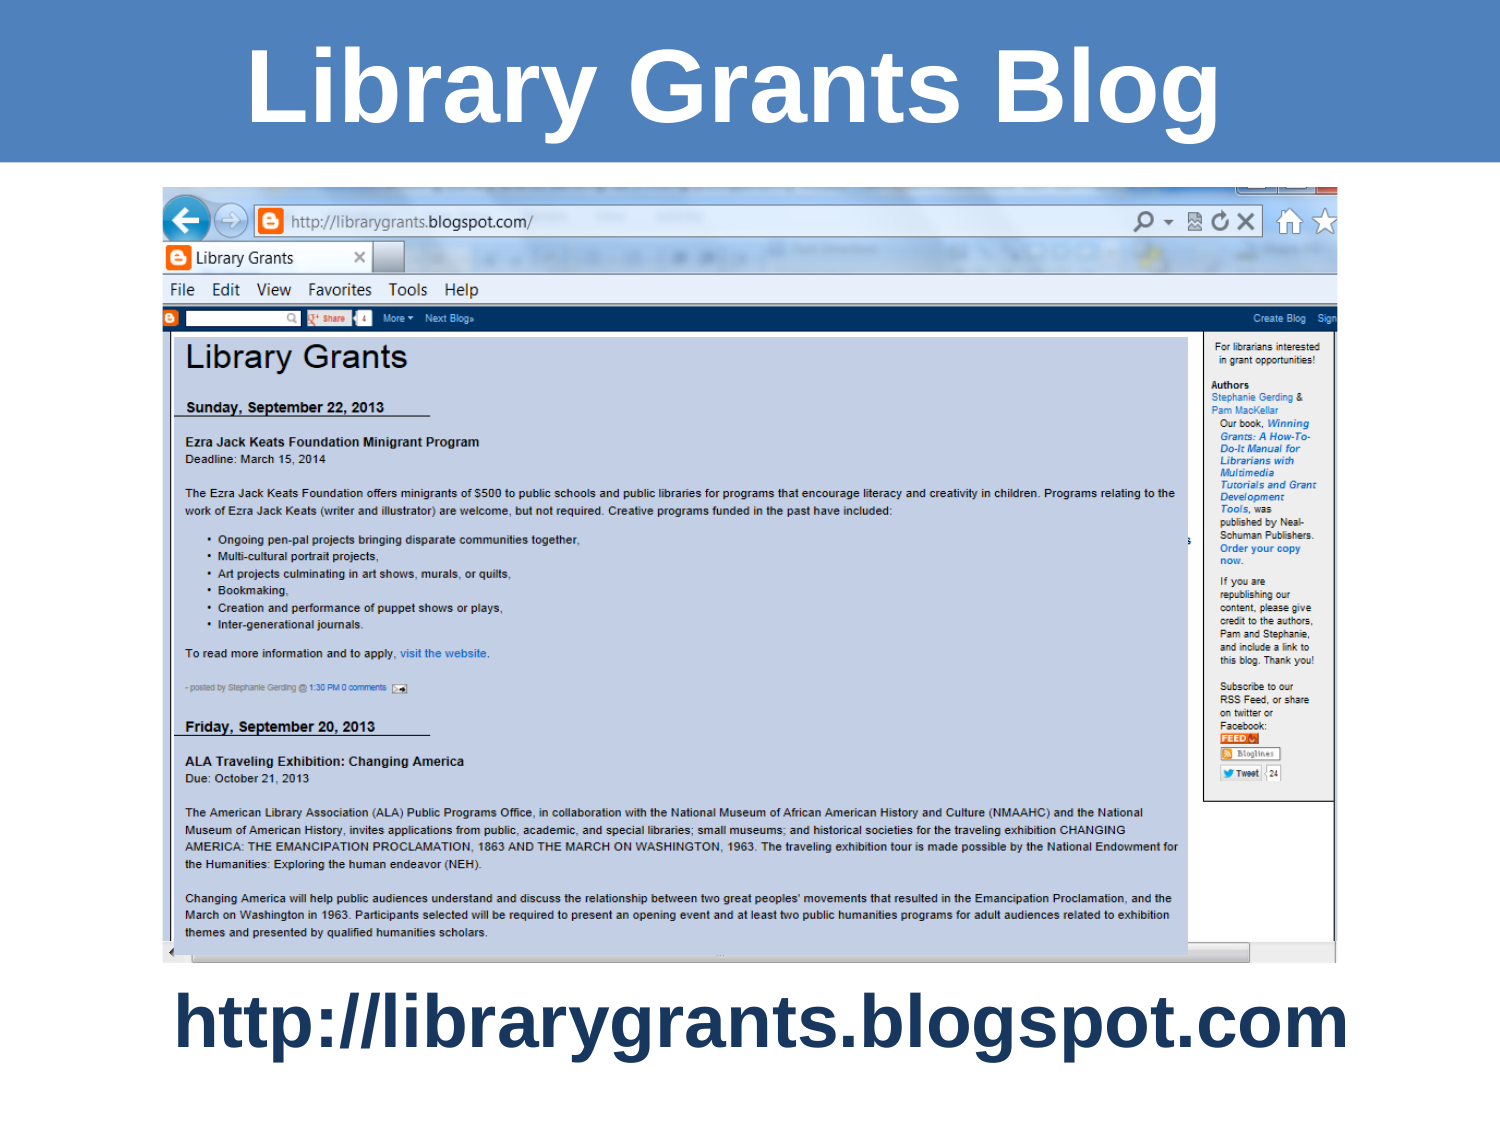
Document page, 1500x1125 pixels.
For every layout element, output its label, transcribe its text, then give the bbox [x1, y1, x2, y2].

title Library Grants Blog [0, 0, 1500, 163]
list http://librarygrants.blogspot.com [62, 975, 1388, 1088]
picture [162, 187, 1338, 963]
